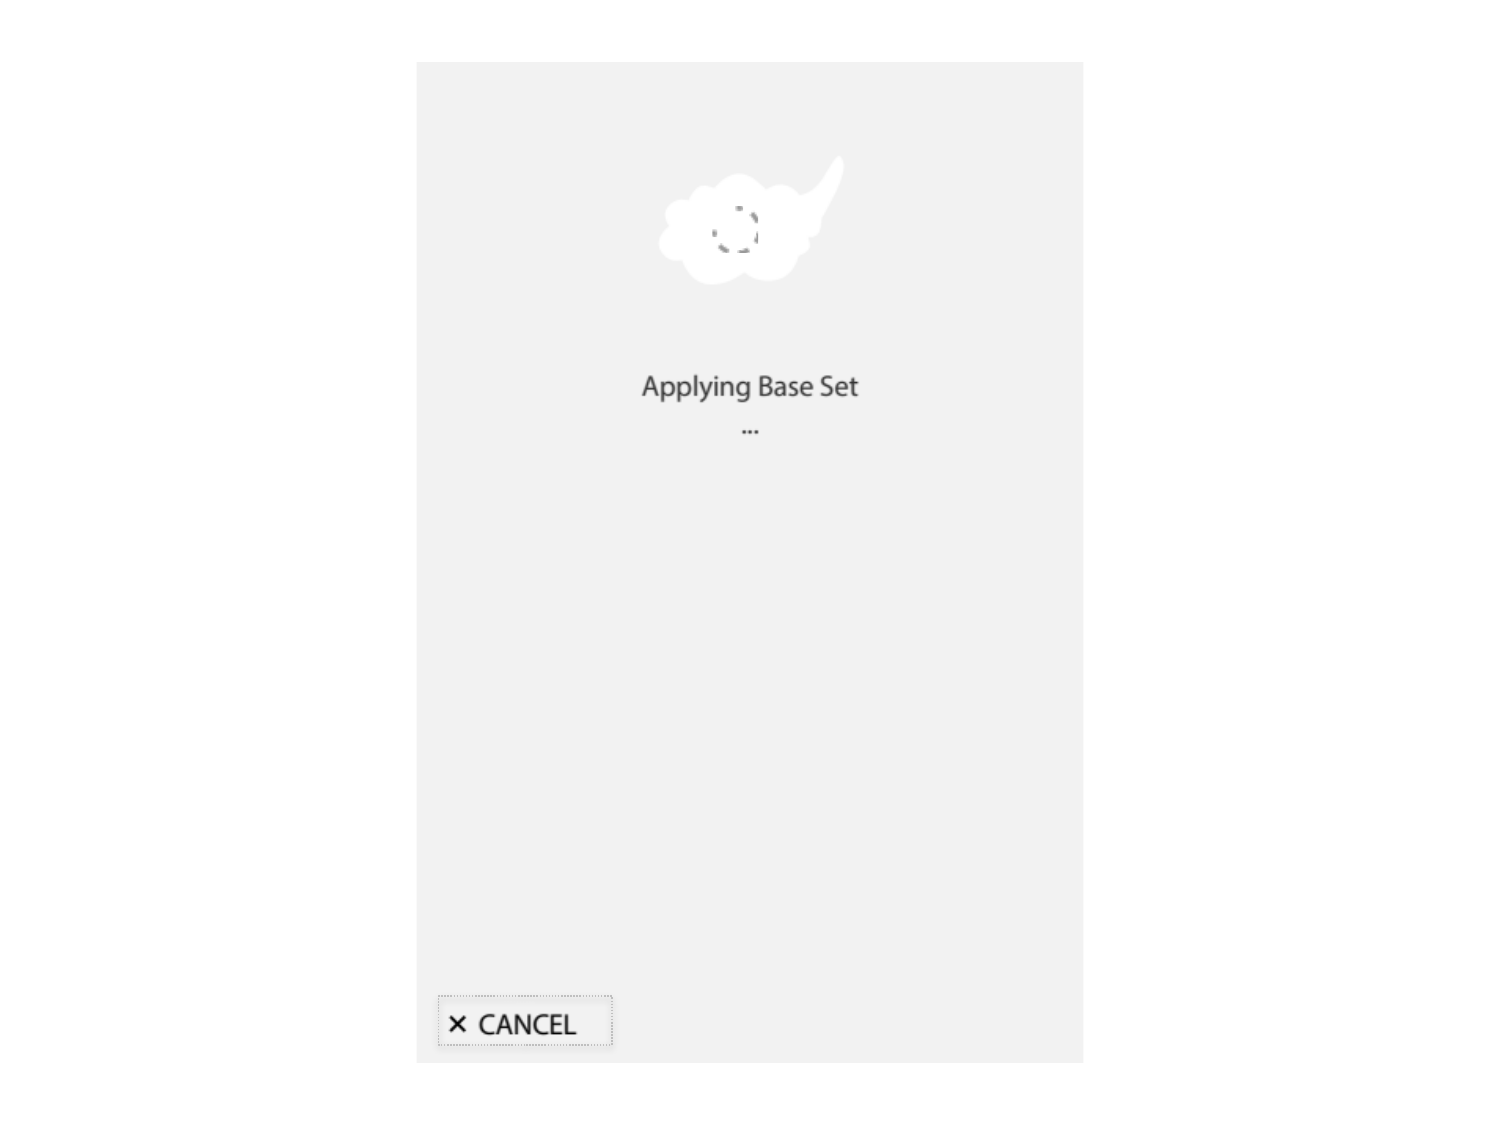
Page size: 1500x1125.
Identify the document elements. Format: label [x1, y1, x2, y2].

picture [416, 62, 1084, 1063]
